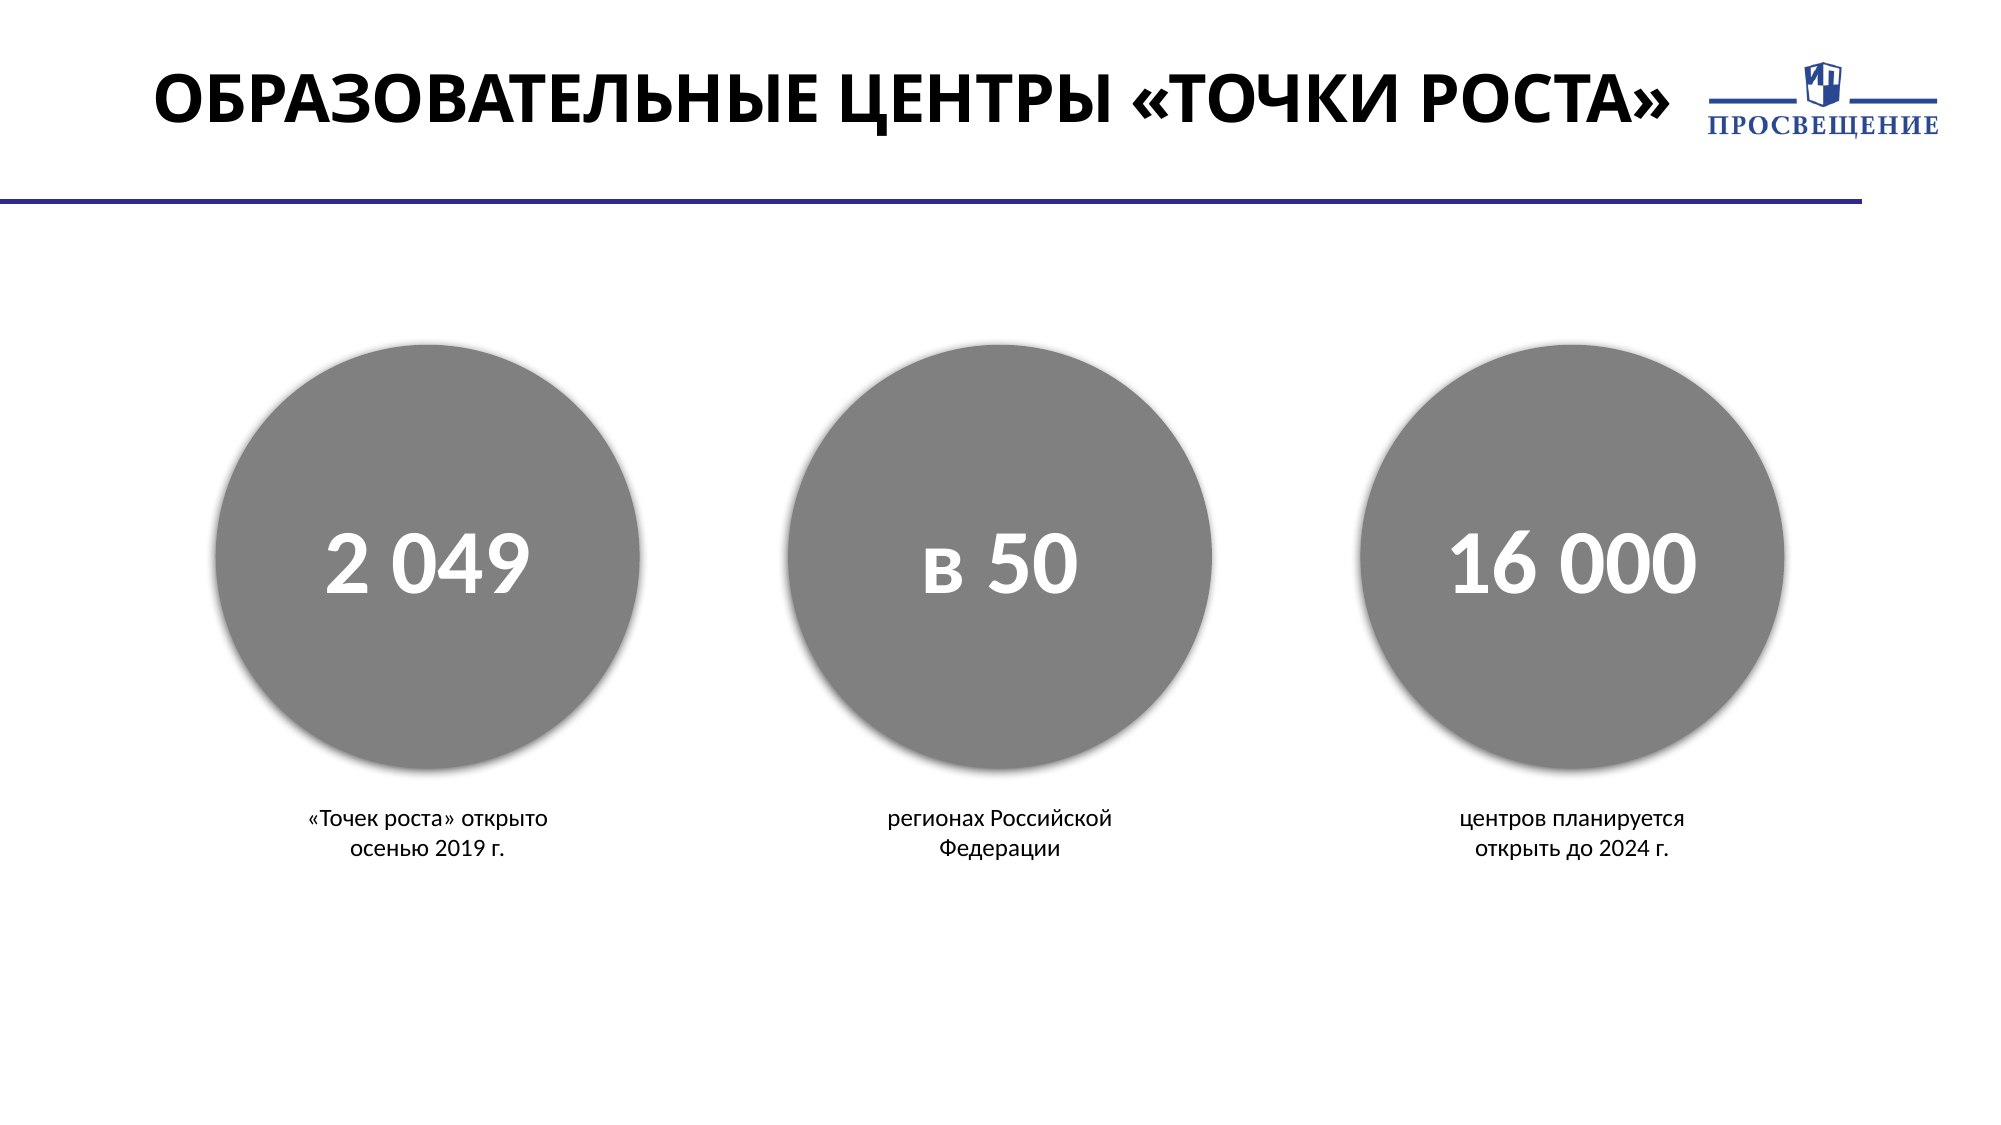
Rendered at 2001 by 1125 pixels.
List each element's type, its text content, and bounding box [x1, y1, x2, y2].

picture [1863, 62, 1938, 139]
text_box «Точек роста» открыто осенью 2019 г. [267, 794, 588, 870]
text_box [215, 344, 1785, 769]
text_box регионах Российской Федерации [840, 794, 1160, 870]
title ОБРАЗОВАТЕЛЬНЫЕ ЦЕНТРЫ «ТОЧКИ РОСТА» [137, 0, 1863, 202]
text_box центров планируется открыть до 2024 г. [1412, 794, 1733, 870]
